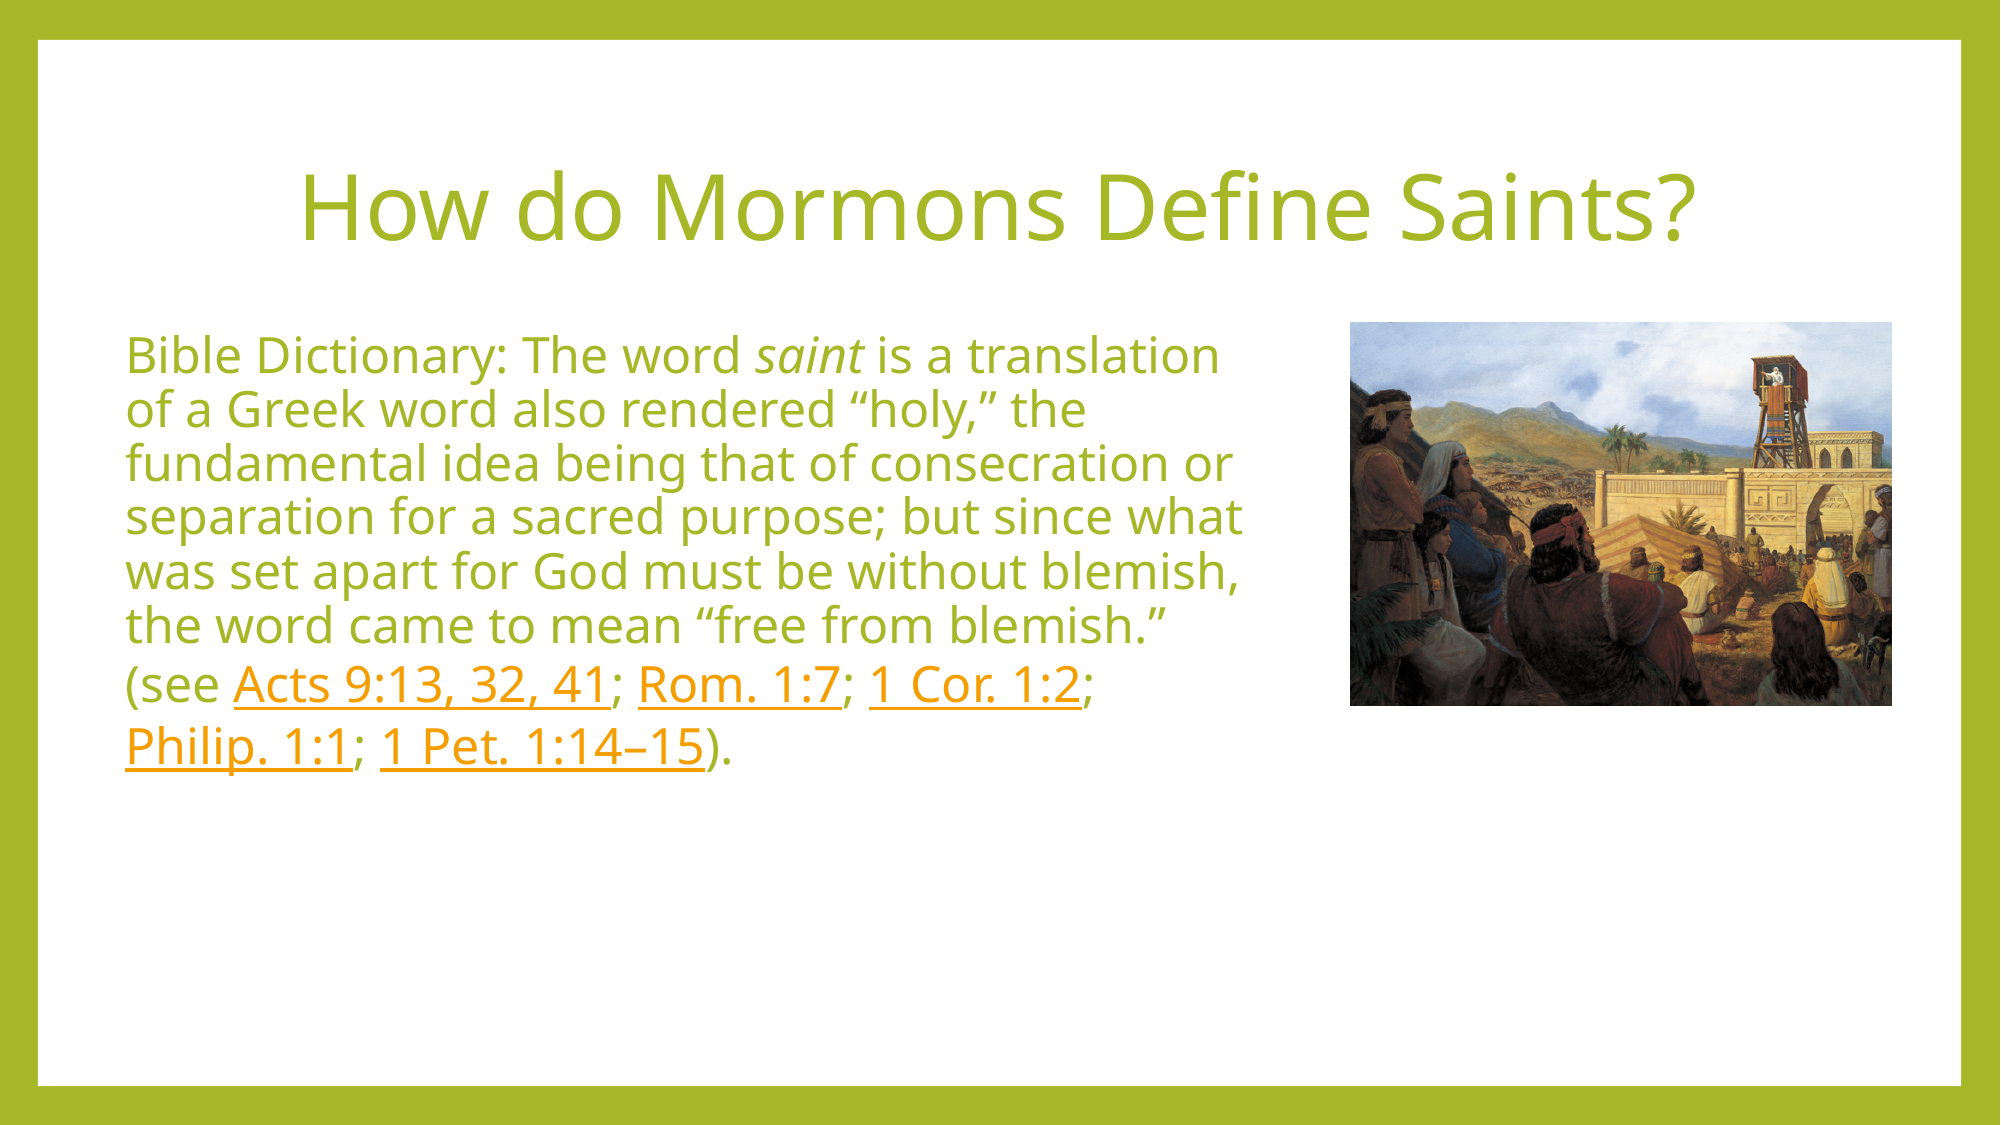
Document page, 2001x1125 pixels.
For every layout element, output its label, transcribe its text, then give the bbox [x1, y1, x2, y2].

picture [1349, 322, 1893, 706]
title How do Mormons Define Saints? [187, 99, 1808, 323]
list Bible Dictionary: The word saint is a translation of a Greek word also rendered “holy,” the fundamental idea being that of consecration or separation for a sacred purpose; but since what was set apart for God must be without blemish, the word came to mean “free from blemish.” (see Acts 9:13, 32, 41; Rom. 1:7; 1 Cor. 1:2; Philip. 1:1; 1 Pet. 1:14–15). [102, 322, 1266, 1042]
